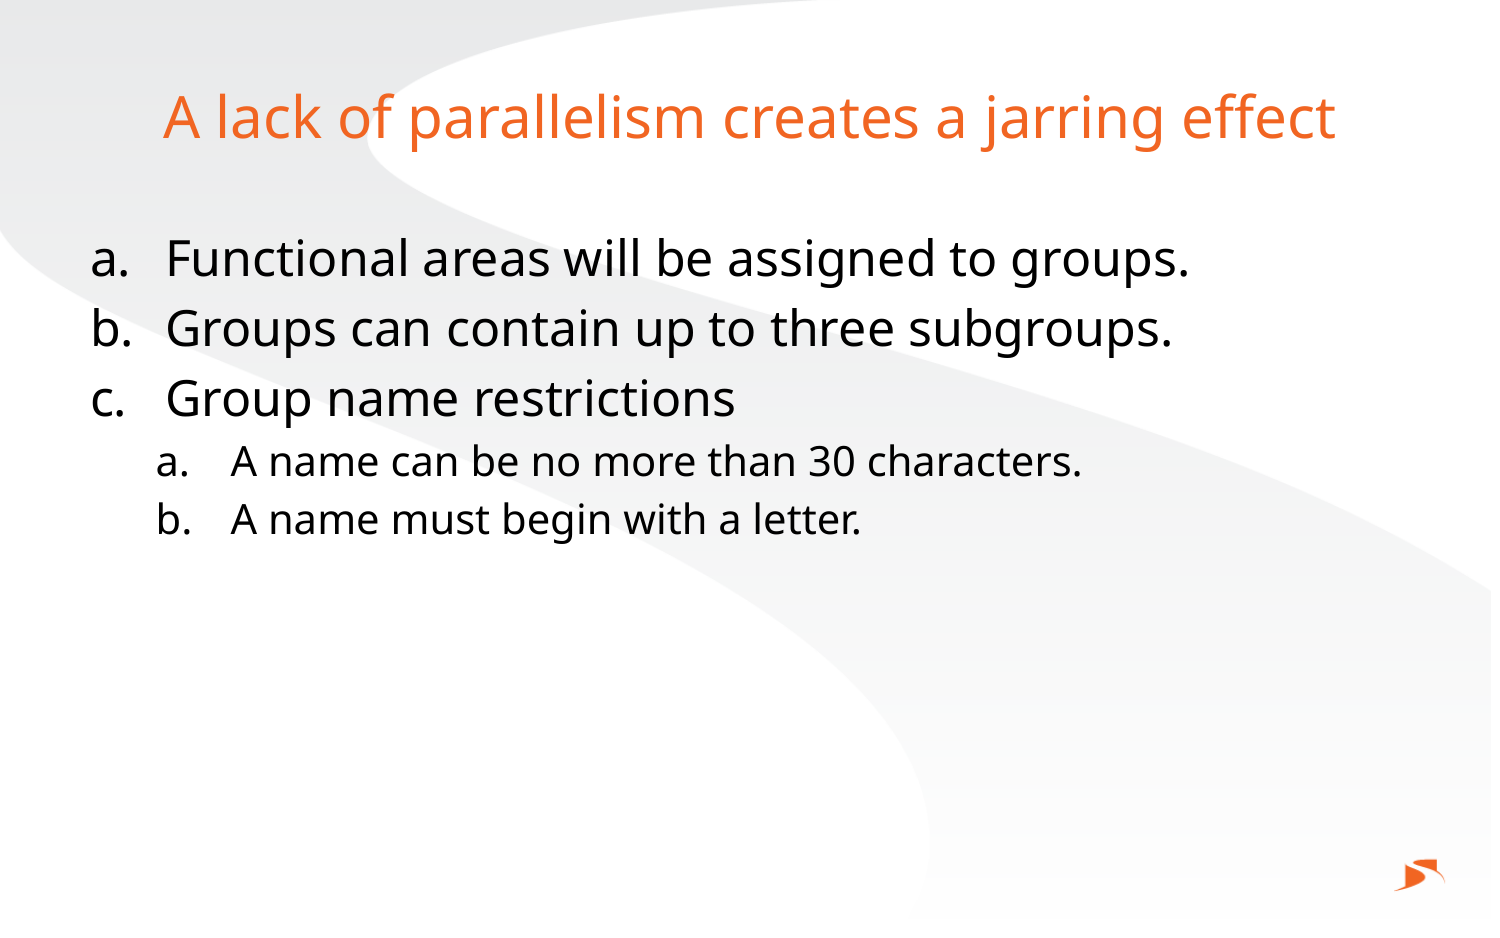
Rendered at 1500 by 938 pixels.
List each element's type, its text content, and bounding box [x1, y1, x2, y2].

picture [0, 0, 1491, 938]
list Functional areas will be assigned to groups. Groups can contain up to three subgroups. Group name restrictions A name can be no more than 30 characters. A name must begin with a letter. [75, 218, 1425, 820]
title A lack of parallelism creates a jarring effect [75, 37, 1425, 194]
